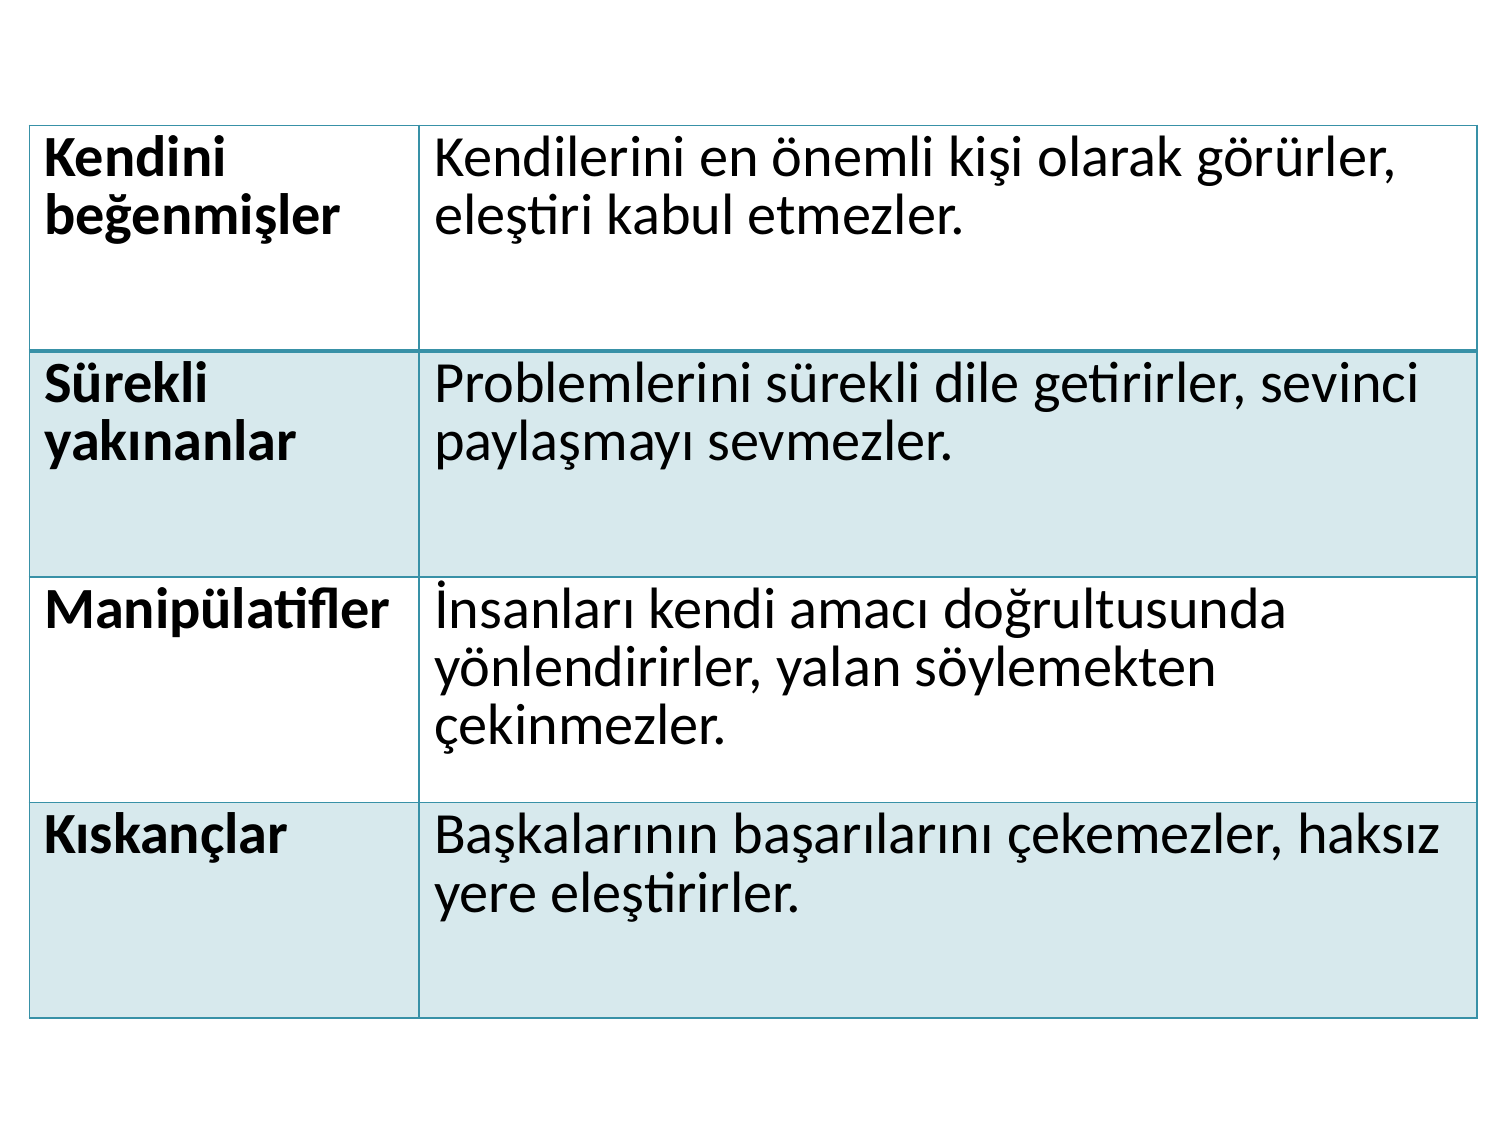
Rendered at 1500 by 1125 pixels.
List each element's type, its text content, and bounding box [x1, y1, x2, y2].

table_cell Başkalarının başarılarını çekemezler, haksız yere eleştirirler. [420, 803, 1476, 1017]
table_cell Manipülatifler [30, 578, 418, 802]
table_cell Problemlerini sürekli dile getirirler, sevinci paylaşmayı sevmezler. [420, 353, 1476, 576]
table_cell İnsanları kendi amacı doğrultusunda yönlendirirler, yalan söylemekten çekinmezler. [420, 578, 1476, 802]
table_cell Kıskançlar [30, 803, 418, 1017]
table_header Kendilerini en önemli kişi olarak görürler, eleştiri kabul etmezler. [420, 126, 1476, 349]
table_cell Sürekli yakınanlar [30, 353, 418, 576]
table_header Kendini beğenmişler [30, 126, 418, 349]
